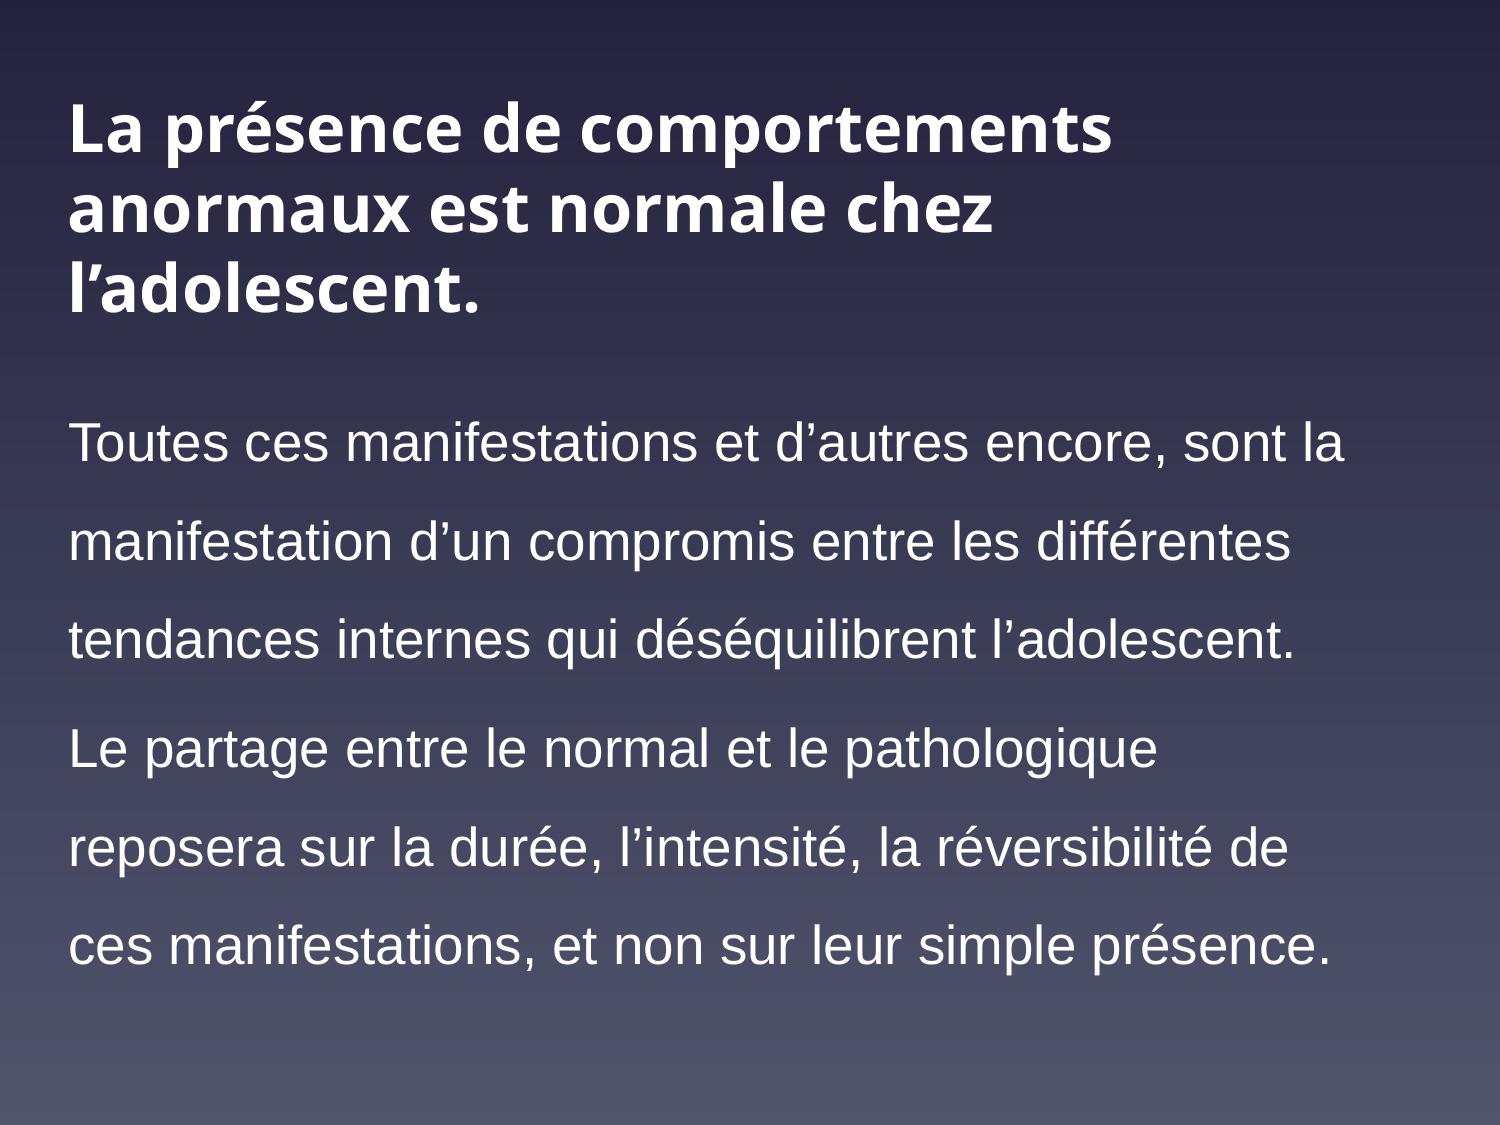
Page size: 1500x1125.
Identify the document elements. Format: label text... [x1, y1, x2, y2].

text_box La présence de comportements anormaux est normale chez l’adolescent. [53, 78, 1375, 333]
list Toutes ces manifestations et d’autres encore, sont la manifestation d’un compromis entre les différentes tendances internes qui déséquilibrent l’adolescent. Le partage entre le normal et le pathologique reposera sur la durée, l’intensité, la réversibilité de ces manifestations, et non sur leur simple présence. [53, 290, 1404, 1059]
